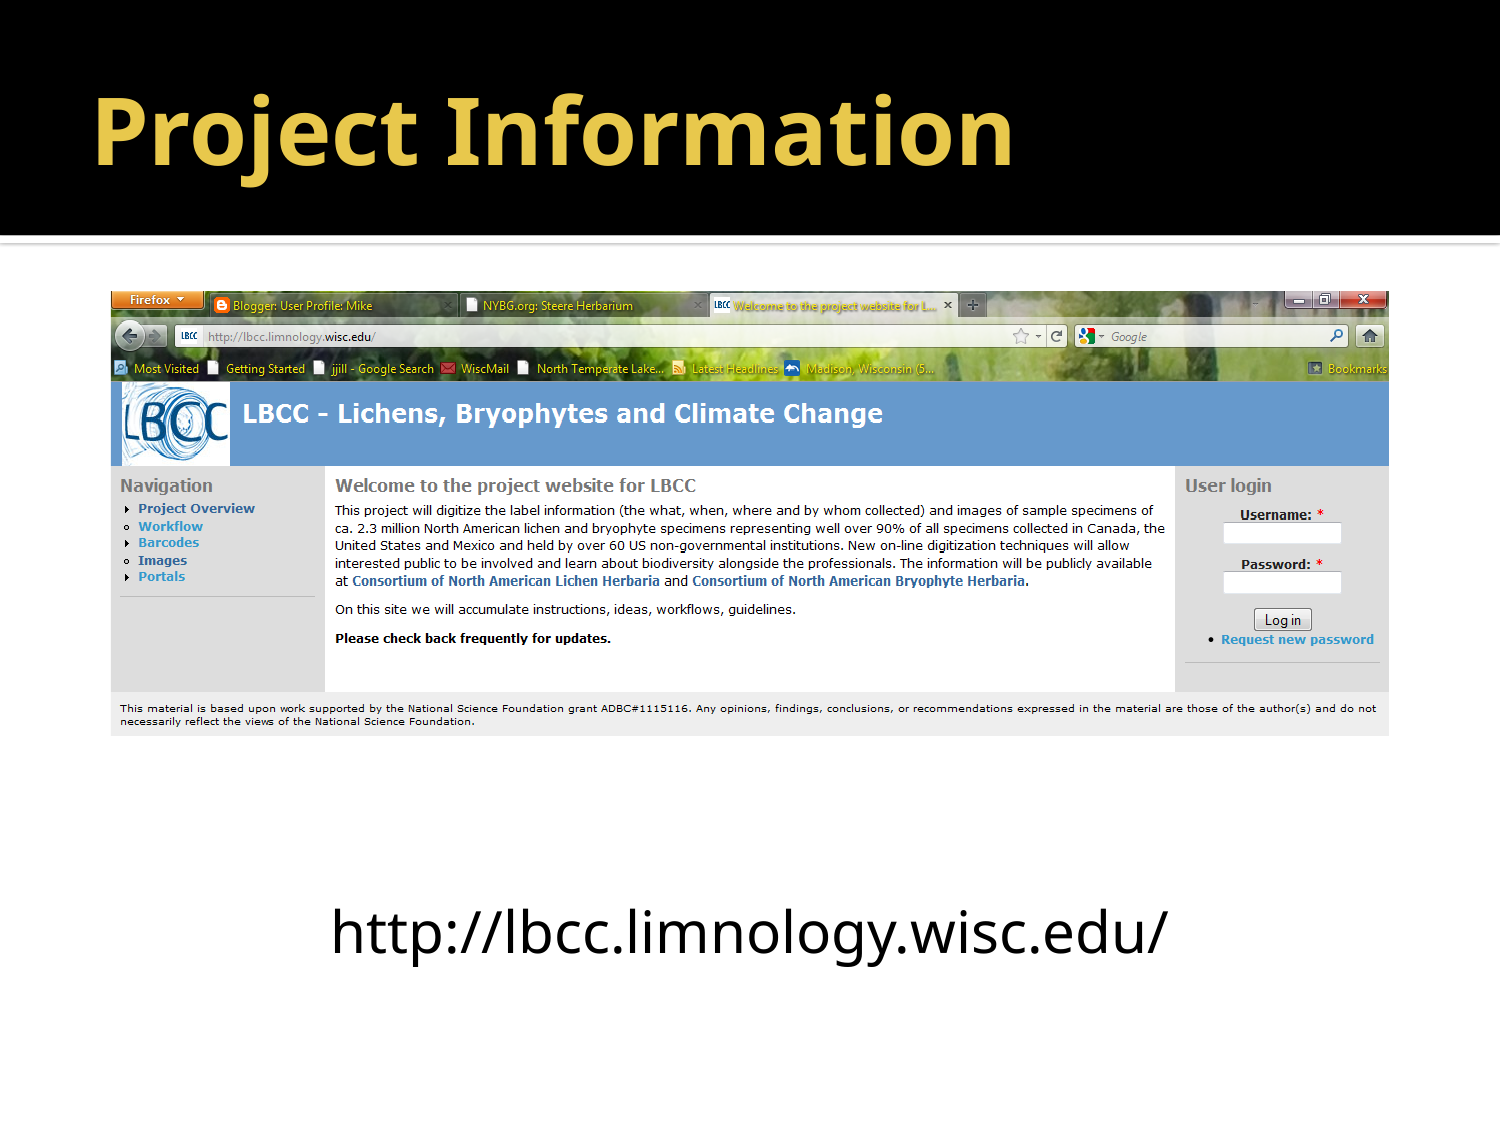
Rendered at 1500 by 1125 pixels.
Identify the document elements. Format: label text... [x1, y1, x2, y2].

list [110, 291, 1389, 750]
text_box http://lbcc.limnology.wisc.edu/ [0, 887, 1500, 973]
title Project Information [75, 25, 1425, 231]
